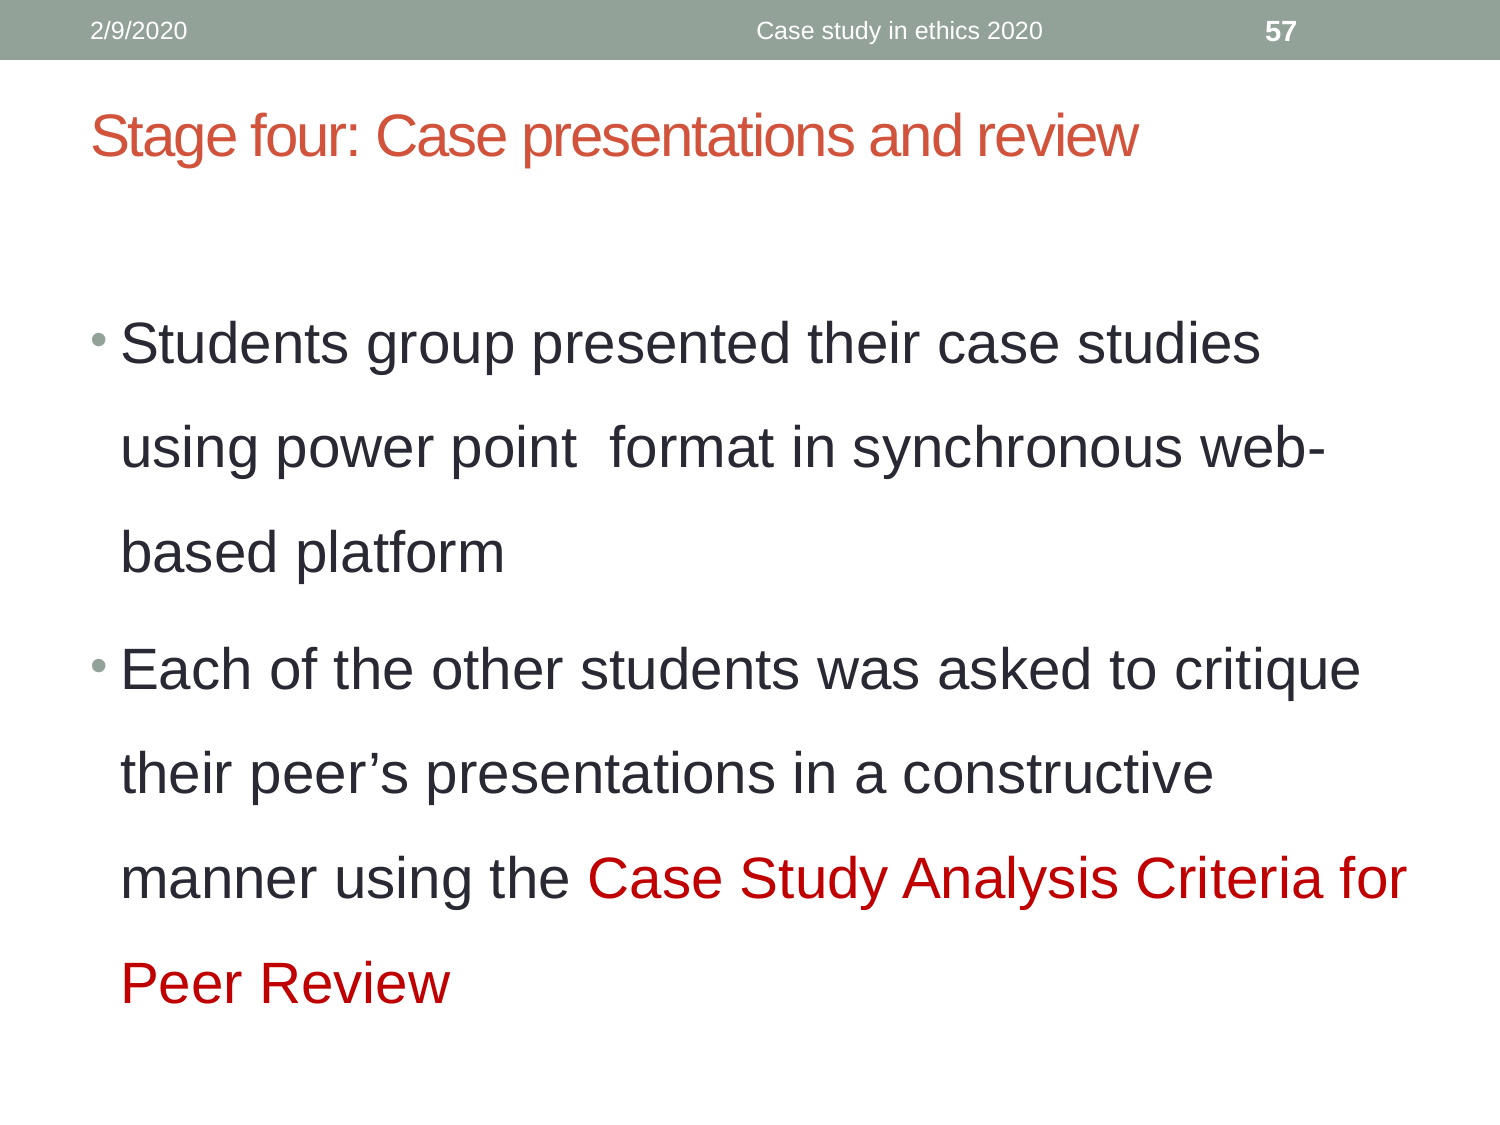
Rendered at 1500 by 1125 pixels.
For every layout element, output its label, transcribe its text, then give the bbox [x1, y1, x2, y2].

title Stage four: Case presentations and review [75, 87, 1425, 250]
slide_number 57 [1250, 3, 1425, 57]
list Students group presented their case studies using power point format in synchronous web-based platform Each of the other students was asked to critique their peer’s presentations in a constructive manner using the Case Study Analysis Criteria for Peer Review [75, 262, 1425, 1063]
footer Case study in ethics 2020 [562, 3, 1238, 57]
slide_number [75, 3, 550, 57]
